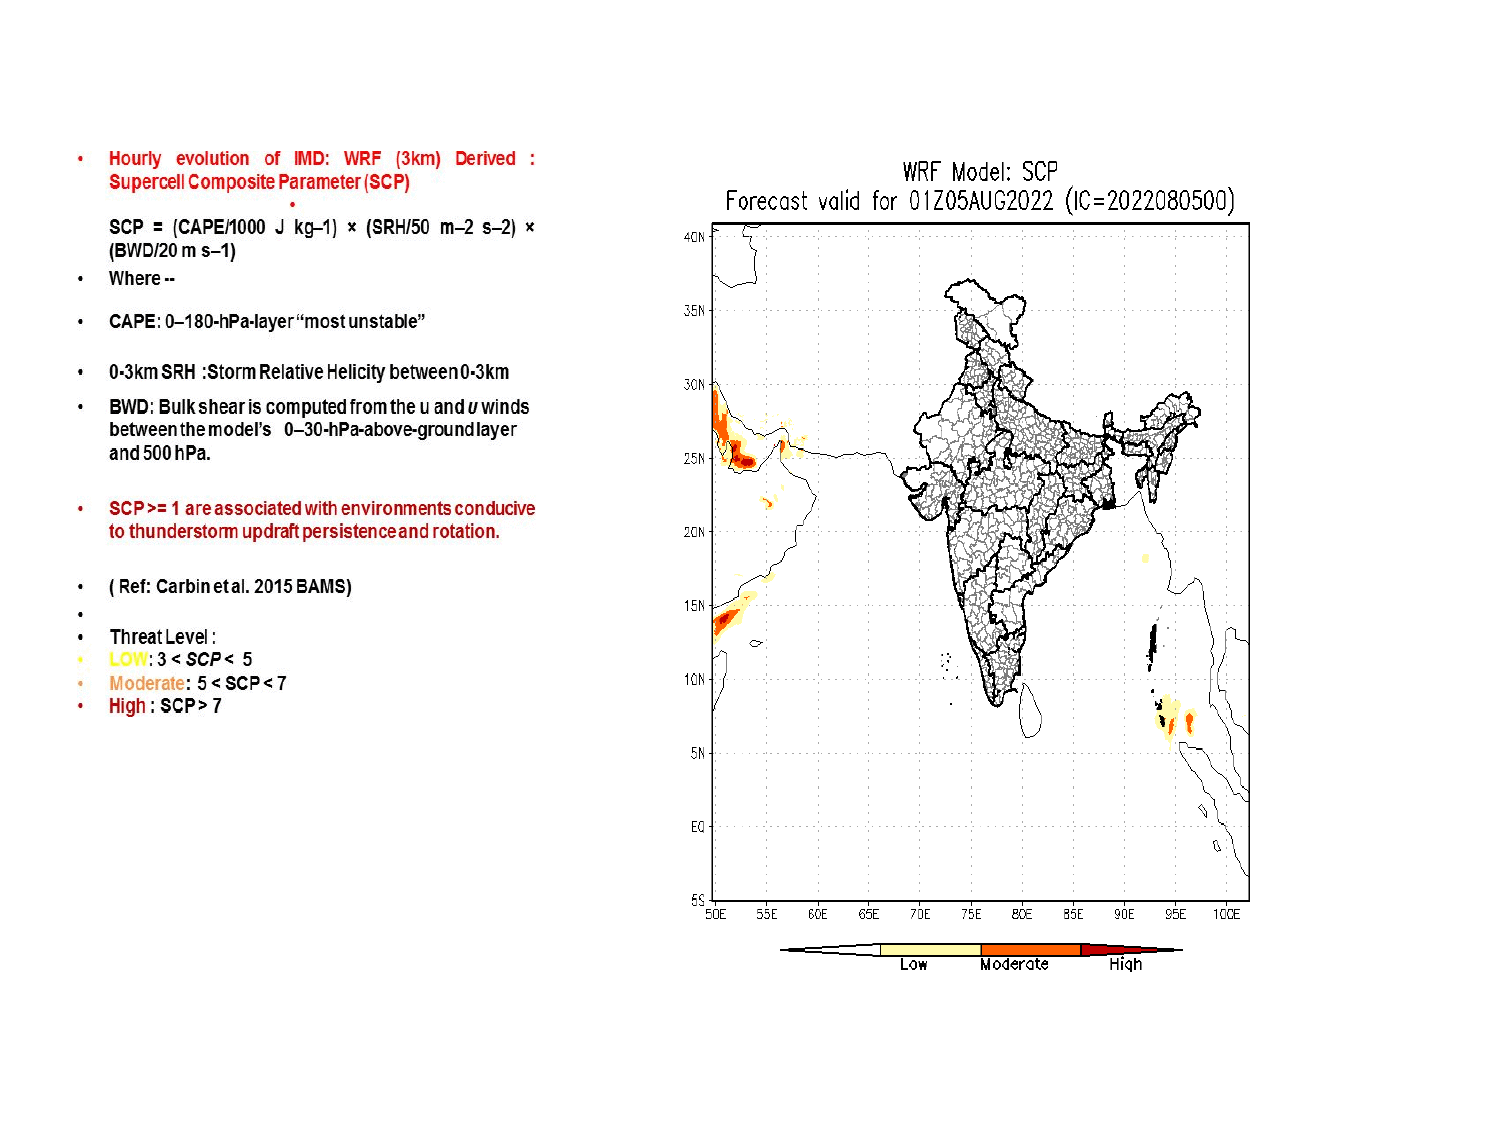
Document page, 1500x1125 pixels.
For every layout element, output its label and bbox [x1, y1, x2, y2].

picture [74, 149, 1426, 976]
